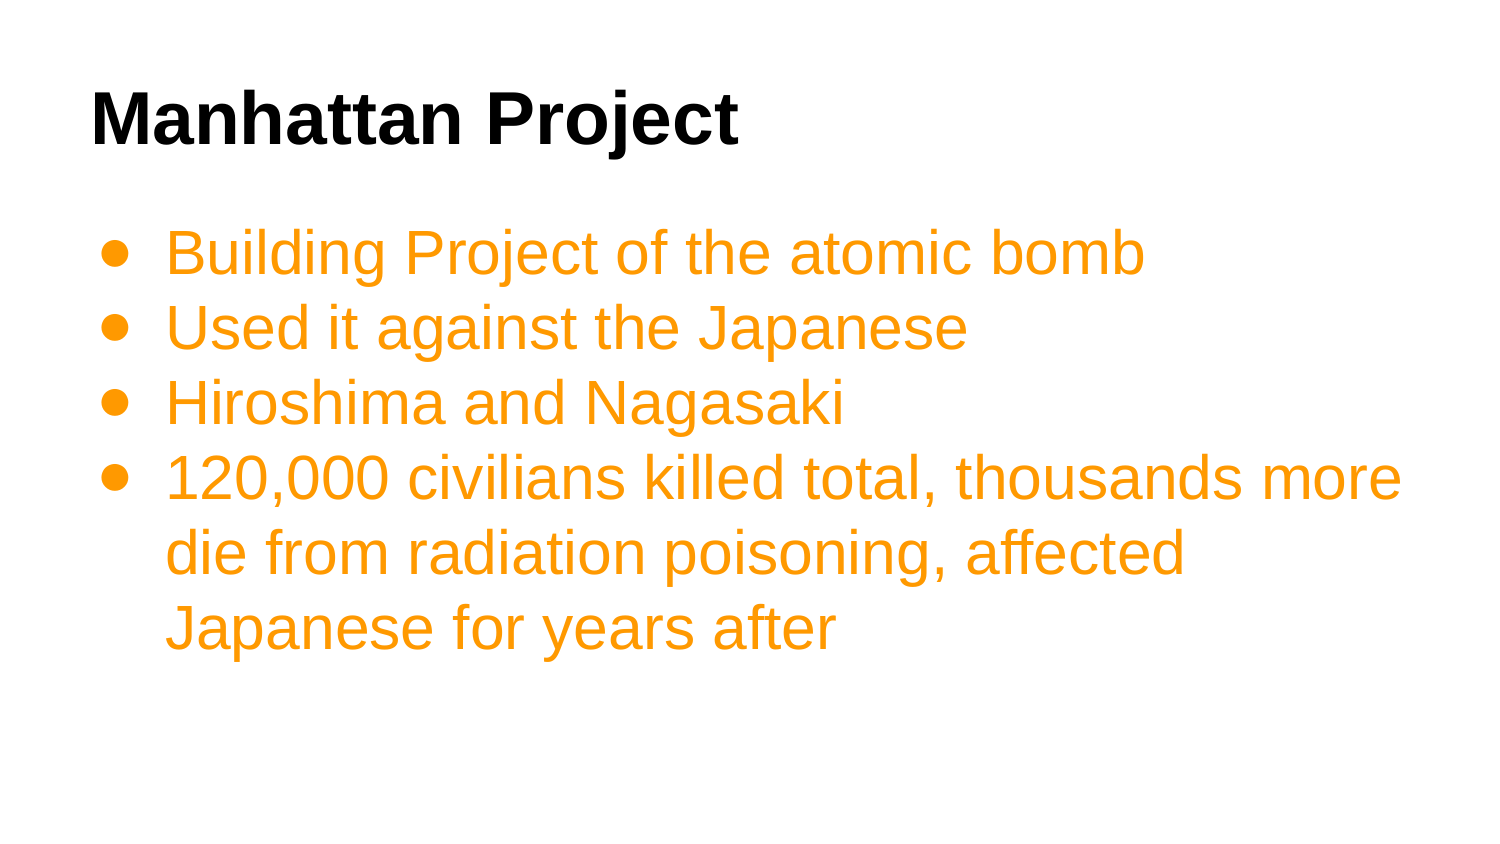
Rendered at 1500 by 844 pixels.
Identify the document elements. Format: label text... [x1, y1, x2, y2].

list Building Project of the atomic bomb Used it against the Japanese Hiroshima and Nagasaki 120,000 civilians killed total, thousands more die from radiation poisoning, affected Japanese for years after [75, 196, 1425, 808]
title Manhattan Project [75, 33, 1425, 175]
